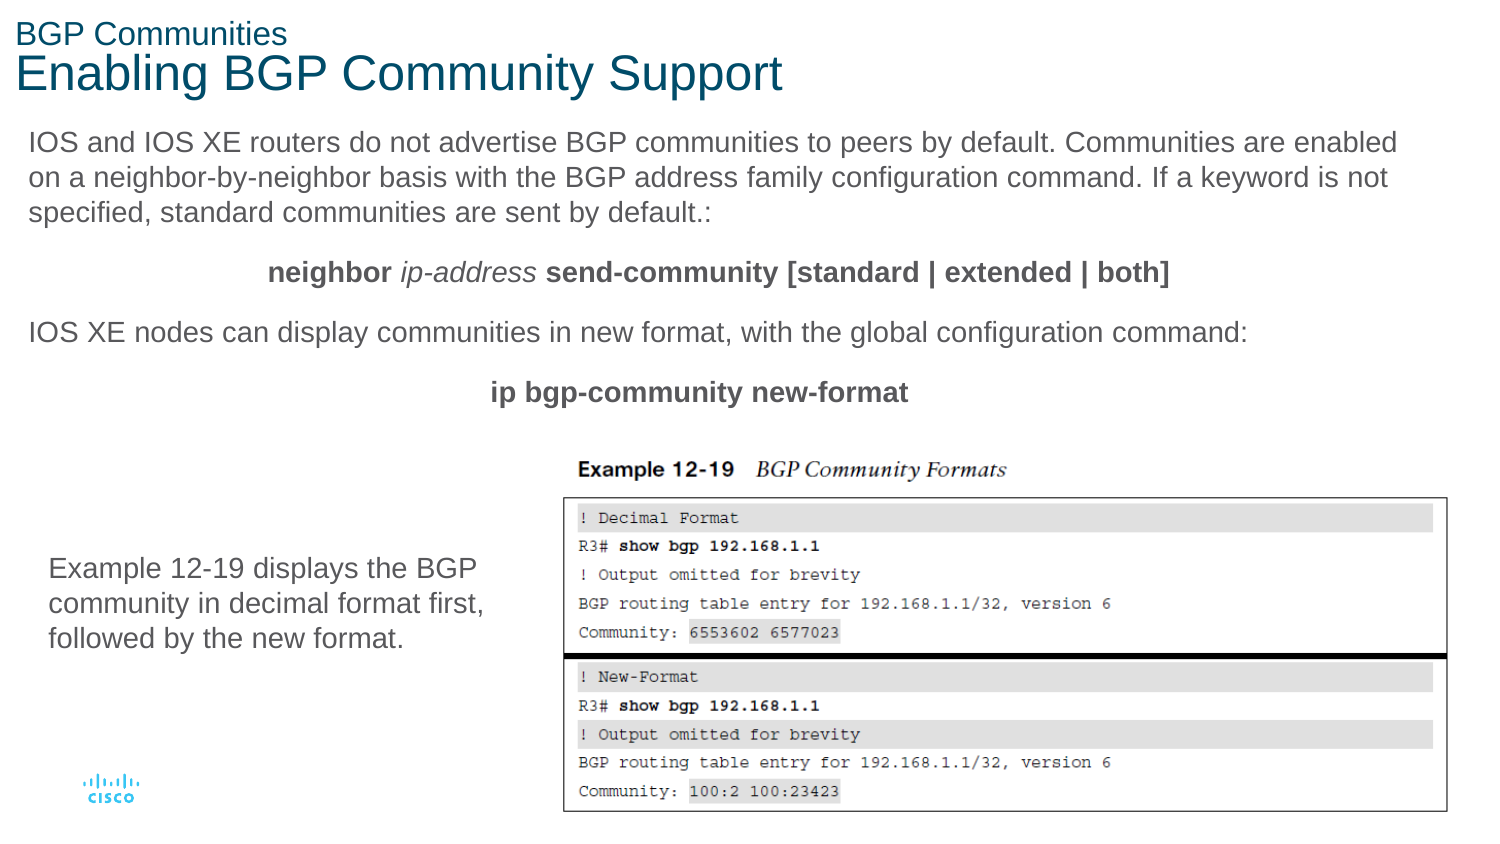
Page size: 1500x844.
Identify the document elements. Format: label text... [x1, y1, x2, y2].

title BGP Communities Enabling BGP Community Support [0, 0, 1369, 121]
list IOS and IOS XE routers do not advertise BGP communities to peers by default. Communities are enabled on a neighbor-by-neighbor basis with the BGP address family configuration command. If a keyword is not specified, standard communities are sent by default.: neighbor ip-address send-community [standard | extended | both] IOS XE nodes can display communities in new format, with the global configuration command: ip bgp-community new-format [13, 115, 1439, 439]
picture [553, 453, 1464, 820]
text_box Example 12-19 displays the BGP community in decimal format first, followed by the new format. [33, 542, 546, 732]
